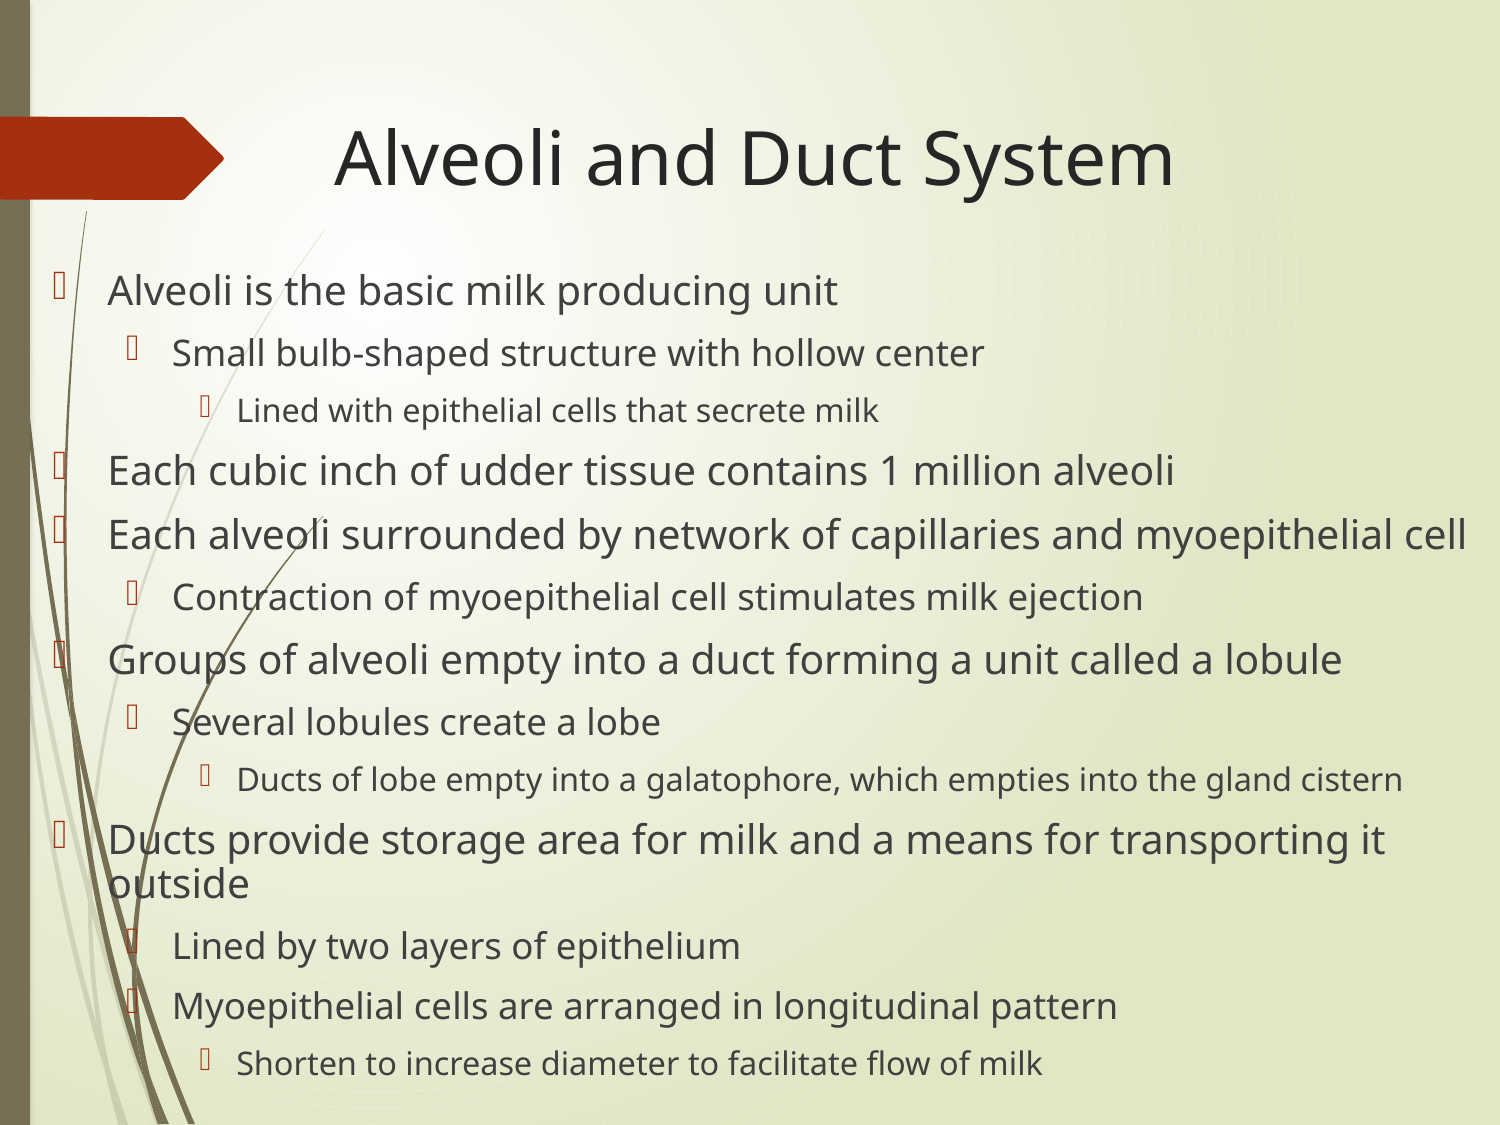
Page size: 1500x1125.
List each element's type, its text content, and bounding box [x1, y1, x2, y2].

list Alveoli is the basic milk producing unit Small bulb-shaped structure with hollow center Lined with epithelial cells that secrete milk Each cubic inch of udder tissue contains 1 million alveoli Each alveoli surrounded by network of capillaries and myoepithelial cell Contraction of myoepithelial cell stimulates milk ejection Groups of alveoli empty into a duct forming a unit called a lobule Several lobules create a lobe Ducts of lobe empty into a galatophore, which empties into the gland cistern Ducts provide storage area for milk and a means for transporting it outside Lined by two layers of epithelium Myoepithelial cells are arranged in longitudinal pattern Shorten to increase diameter to facilitate flow of milk [37, 262, 1500, 1125]
title Alveoli and Duct System [319, 102, 1400, 262]
